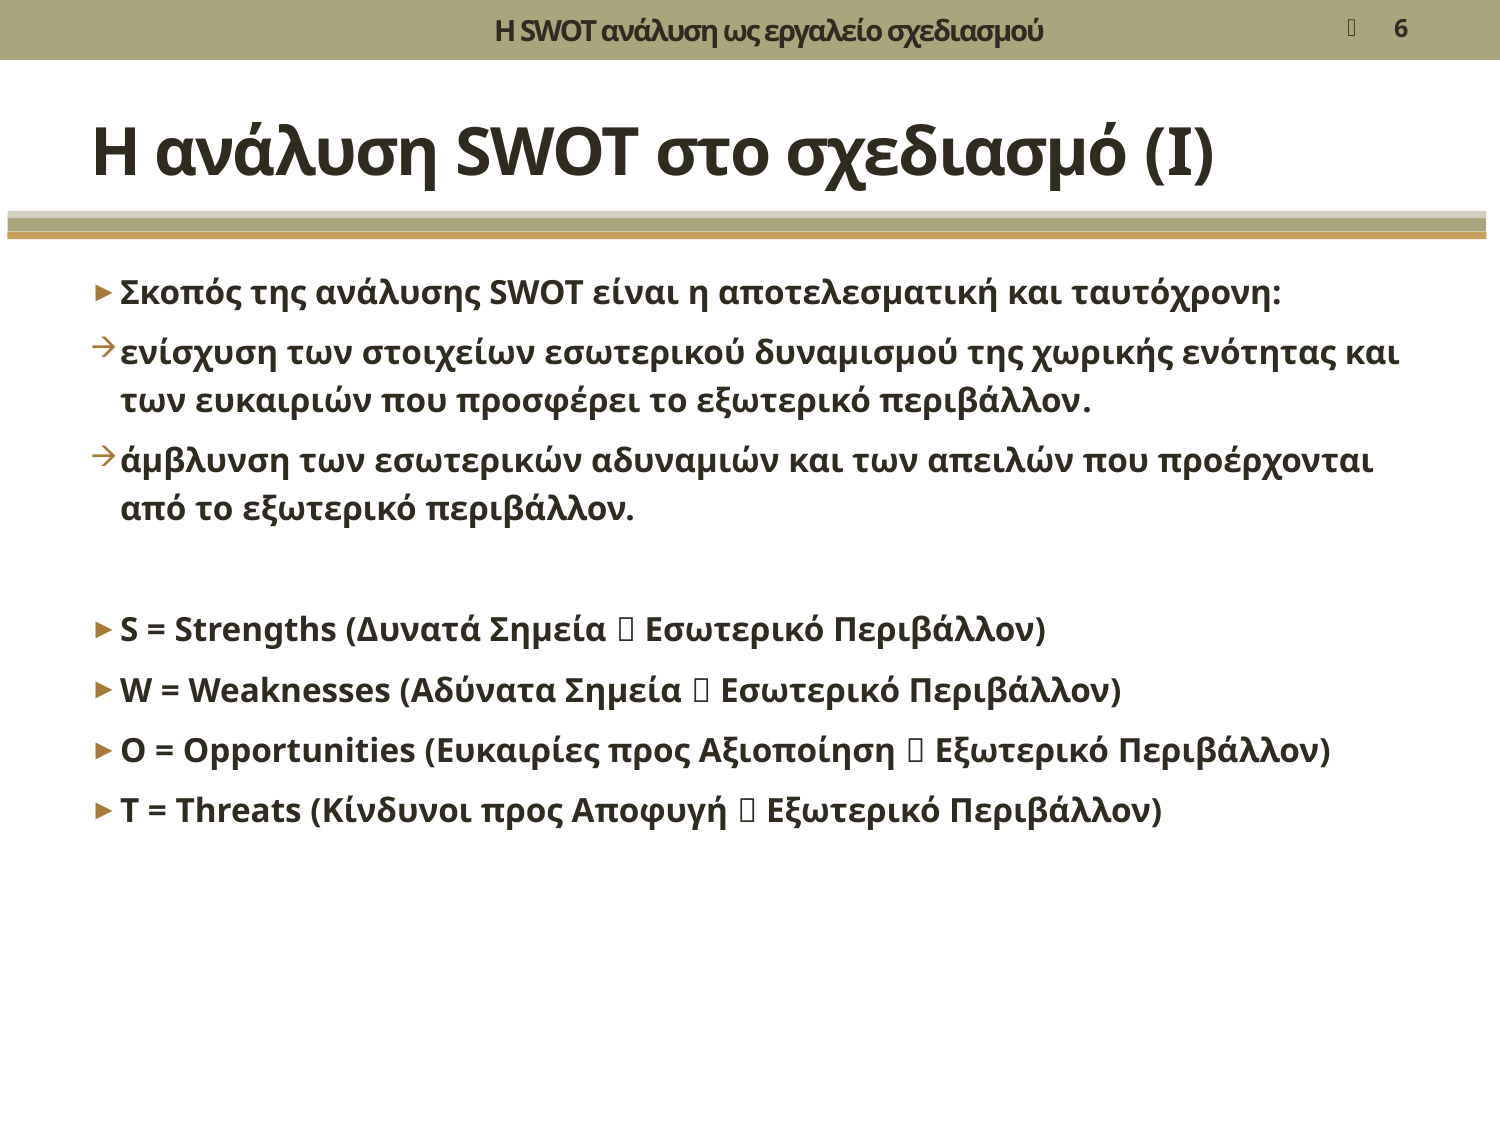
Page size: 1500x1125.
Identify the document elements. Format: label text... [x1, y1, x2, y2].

slide_number 6 [1250, 3, 1424, 57]
list Σκοπός της ανάλυσης SWOT είναι η αποτελεσματική και ταυτόχρονη: ενίσχυση των στοιχείων εσωτερικού δυναμισμού της χωρικής ενότητας και των ευκαιριών που προσφέρει το εξωτερικό περιβάλλον. άμβλυνση των εσωτερικών αδυναμιών και των απειλών που προέρχονται από το εξωτερικό περιβάλλον. S = Strengths (Δυνατά Σημεία  Εσωτερικό Περιβάλλον) W = Weaknesses (Αδύνατα Σημεία  Εσωτερικό Περιβάλλον) O = Opportunities (Ευκαιρίες προς Αξιοποίηση  Εξωτερικό Περιβάλλον) T = Threats (Κίνδυνοι προς Αποφυγή  Εξωτερικό Περιβάλλον) [75, 255, 1425, 1059]
footer Η SWOT ανάλυση ως εργαλείο σχεδιασμού [301, 3, 1238, 57]
title Η ανάλυση SWOT στο σχεδιασμό (Ι) [75, 87, 1425, 211]
